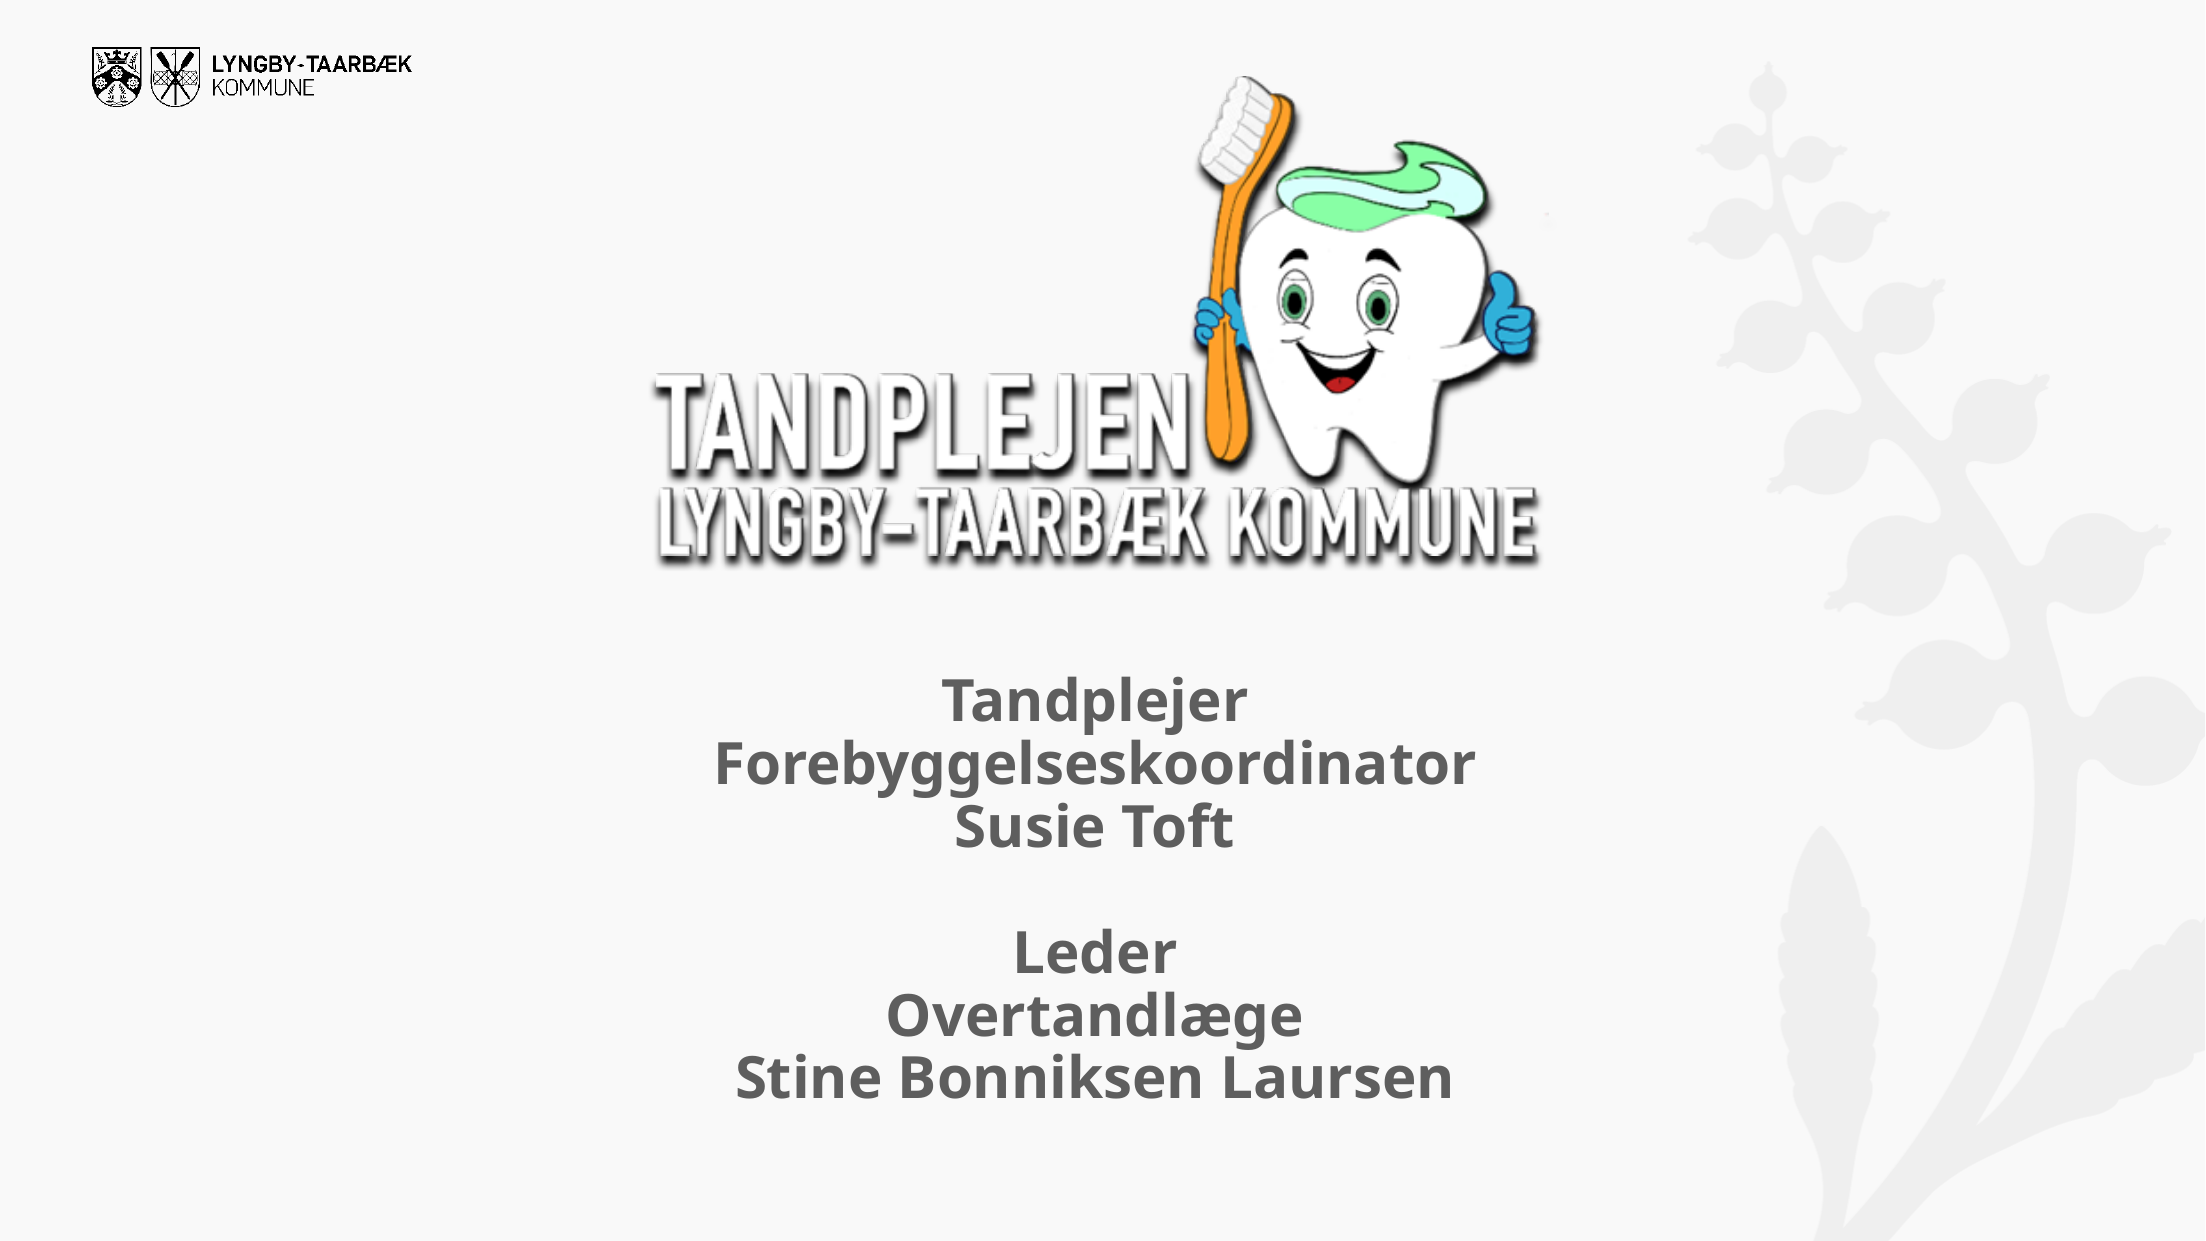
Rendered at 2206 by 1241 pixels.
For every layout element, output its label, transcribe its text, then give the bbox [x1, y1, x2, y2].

title Tandplejer Forebyggelseskoordinator Susie Toft Leder Overtandlæge Stine Bonniksen Laursen [328, 342, 1877, 1241]
picture [0, 0, 2206, 1241]
